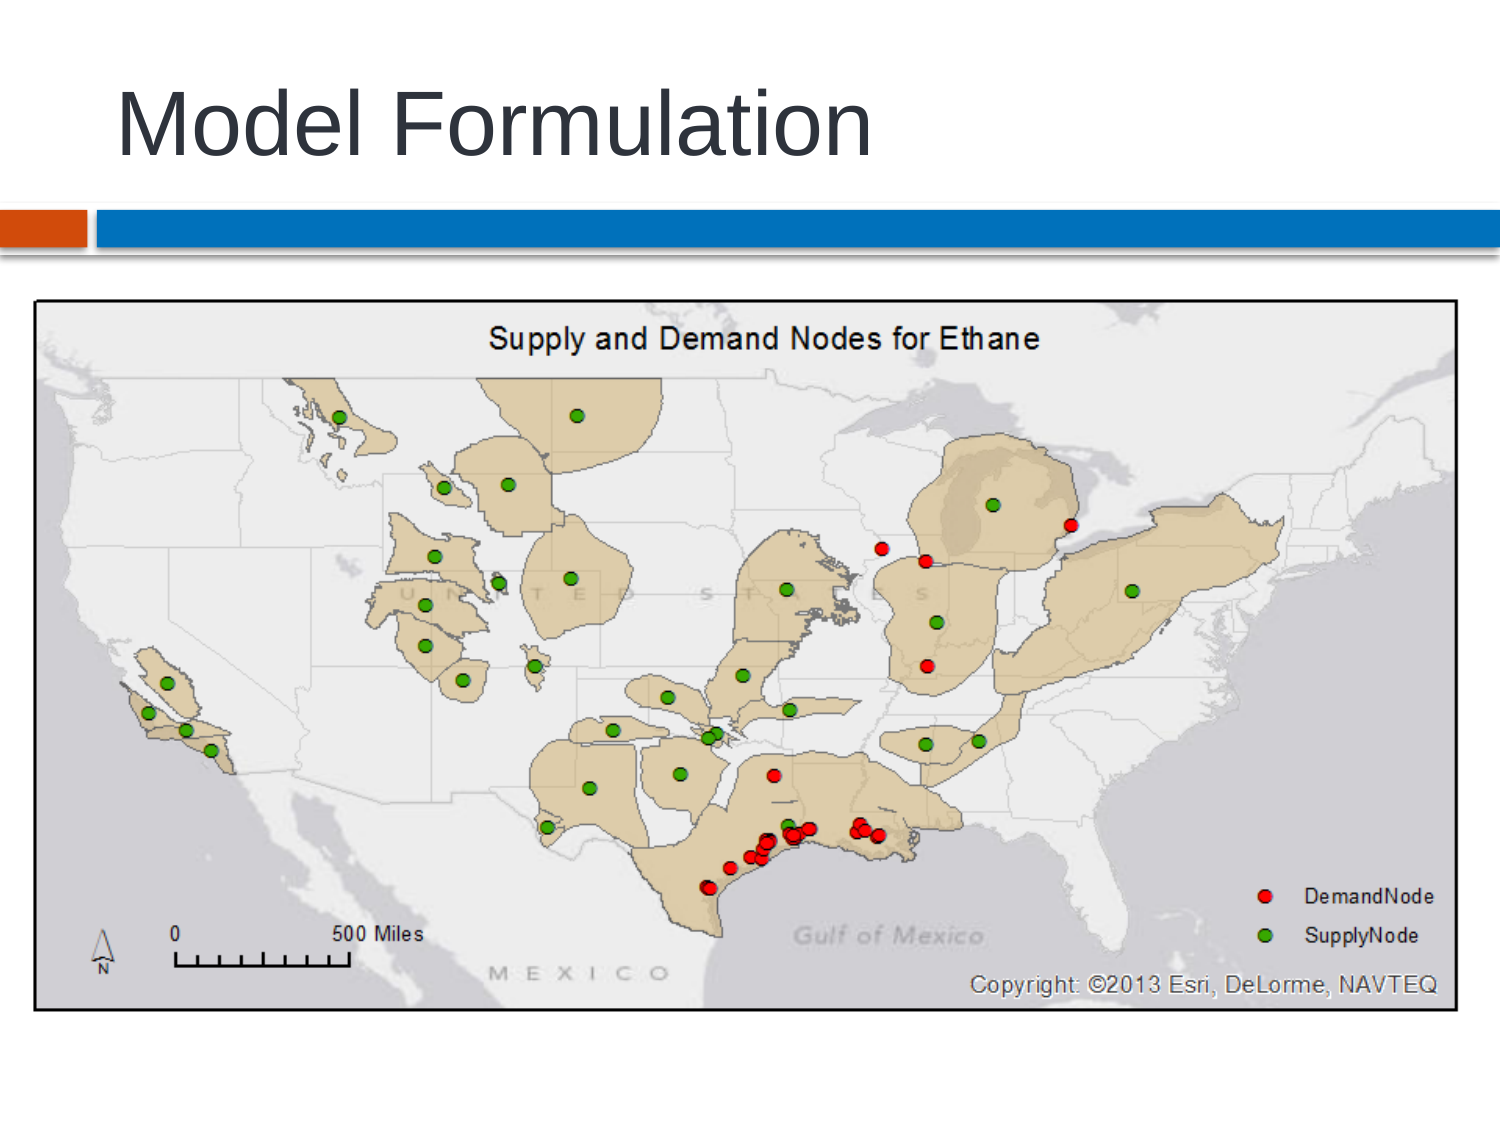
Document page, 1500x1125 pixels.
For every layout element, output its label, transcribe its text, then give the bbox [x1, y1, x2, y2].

picture [29, 295, 1466, 1018]
title Model Formulation [100, 37, 1438, 200]
